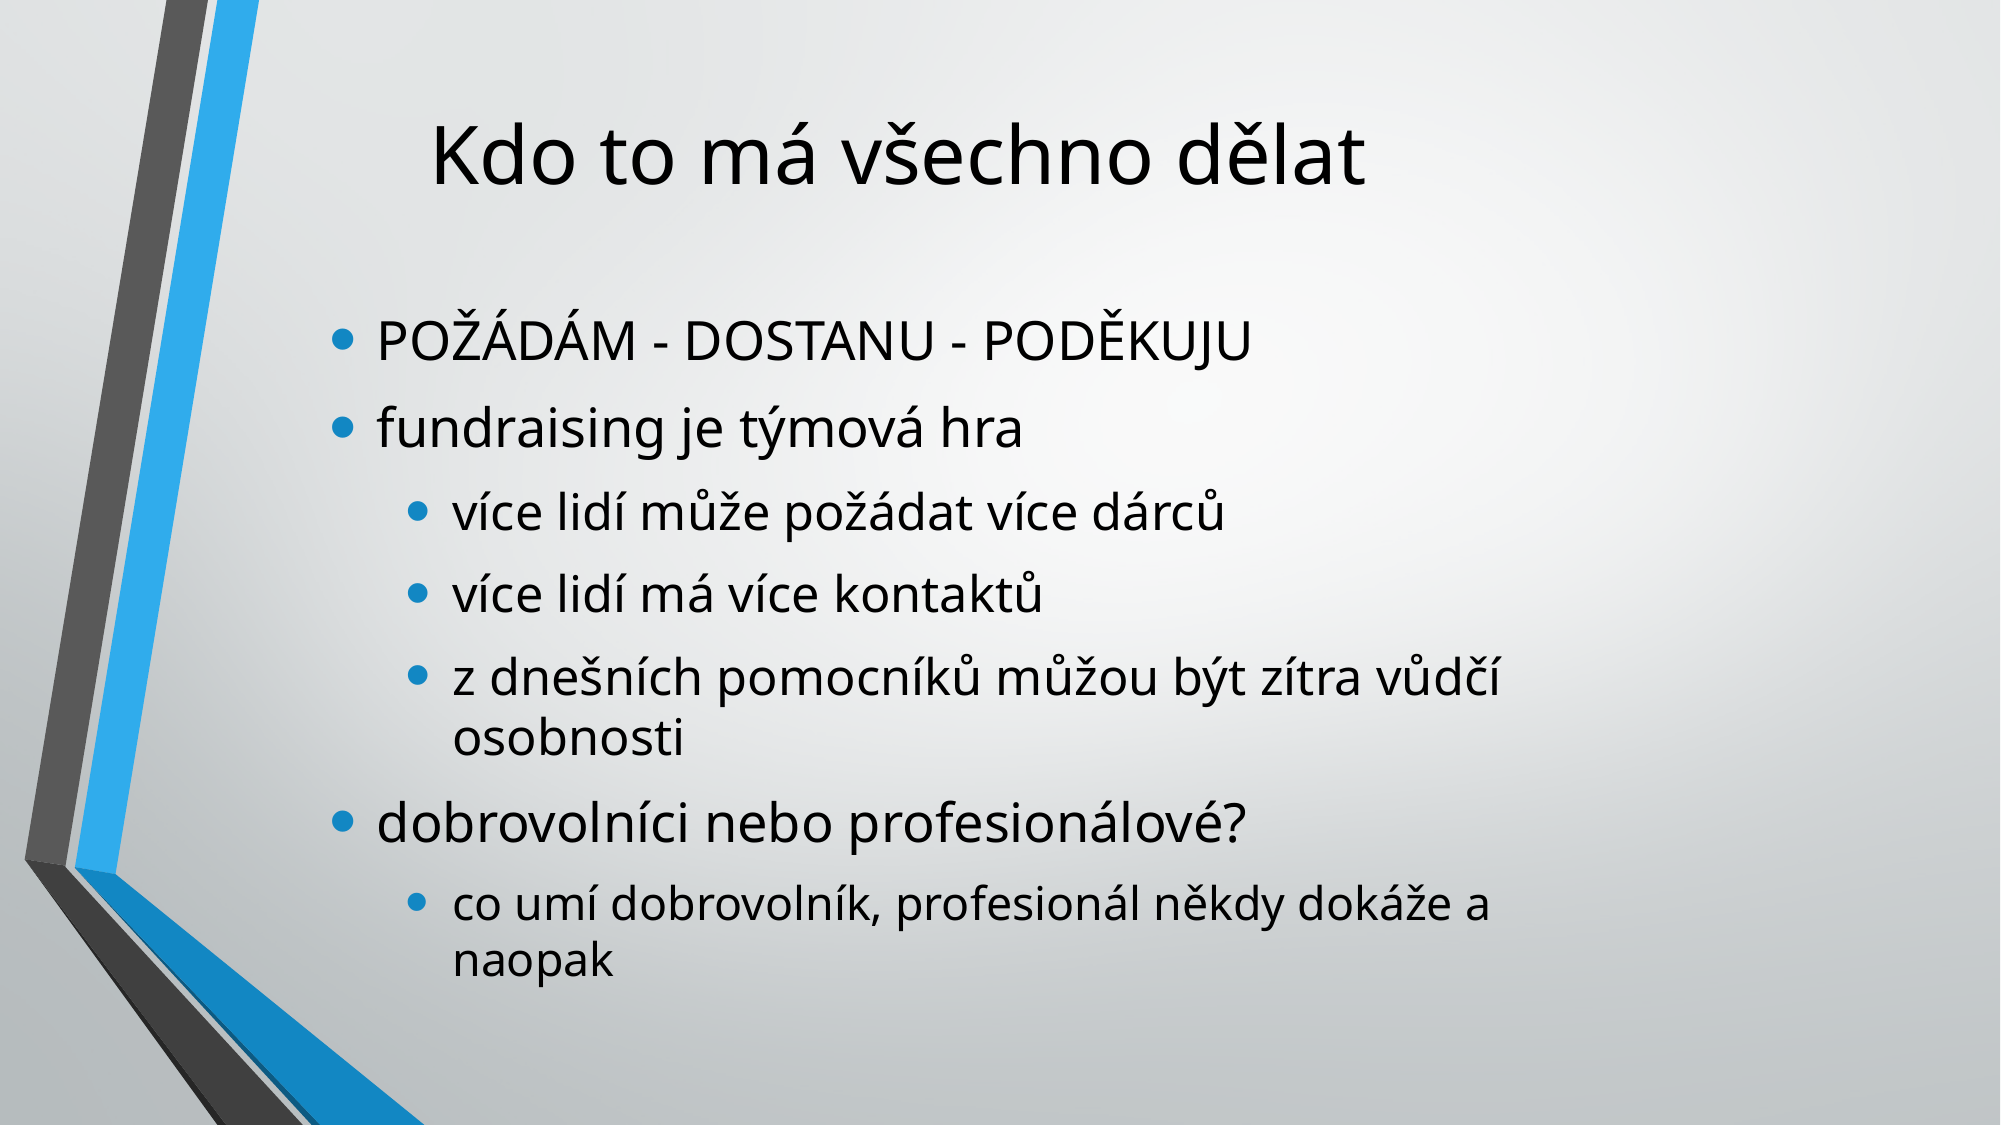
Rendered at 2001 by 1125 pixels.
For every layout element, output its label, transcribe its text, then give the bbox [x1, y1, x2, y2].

list POŽÁDÁM - DOSTANU - PODĚKUJU fundraising je týmová hra více lidí může požádat více dárců více lidí má více kontaktů z dnešních pomocníků můžou být zítra vůdčí osobnosti dobrovolníci nebo profesionálové? co umí dobrovolník, profesionál někdy dokáže a naopak [314, 296, 1555, 996]
title Kdo to má všechno dělat [273, 95, 1524, 209]
